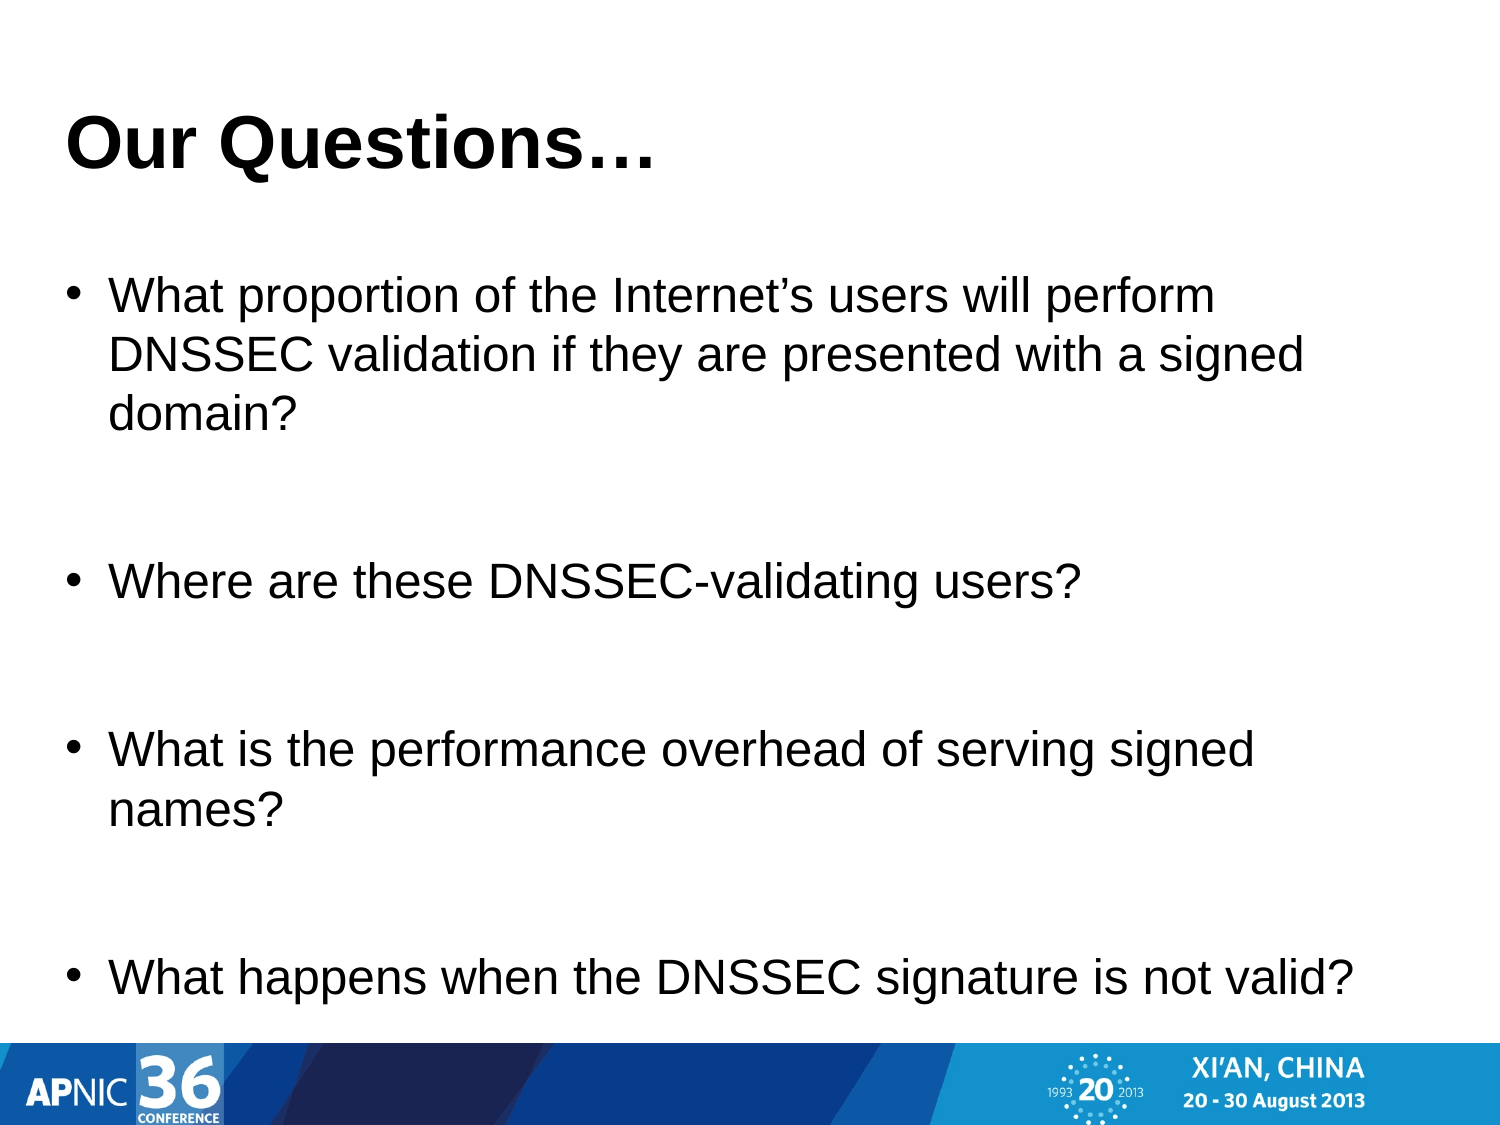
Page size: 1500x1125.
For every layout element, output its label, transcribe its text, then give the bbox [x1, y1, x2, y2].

picture [0, 1043, 1500, 1125]
list What proportion of the Internet’s users will perform DNSSEC validation if they are presented with a signed domain? Where are these DNSSEC-validating users? What is the performance overhead of serving signed names? What happens when the DNSSEC signature is not valid? [64, 262, 1436, 1012]
title Our Questions… [64, 45, 1436, 233]
